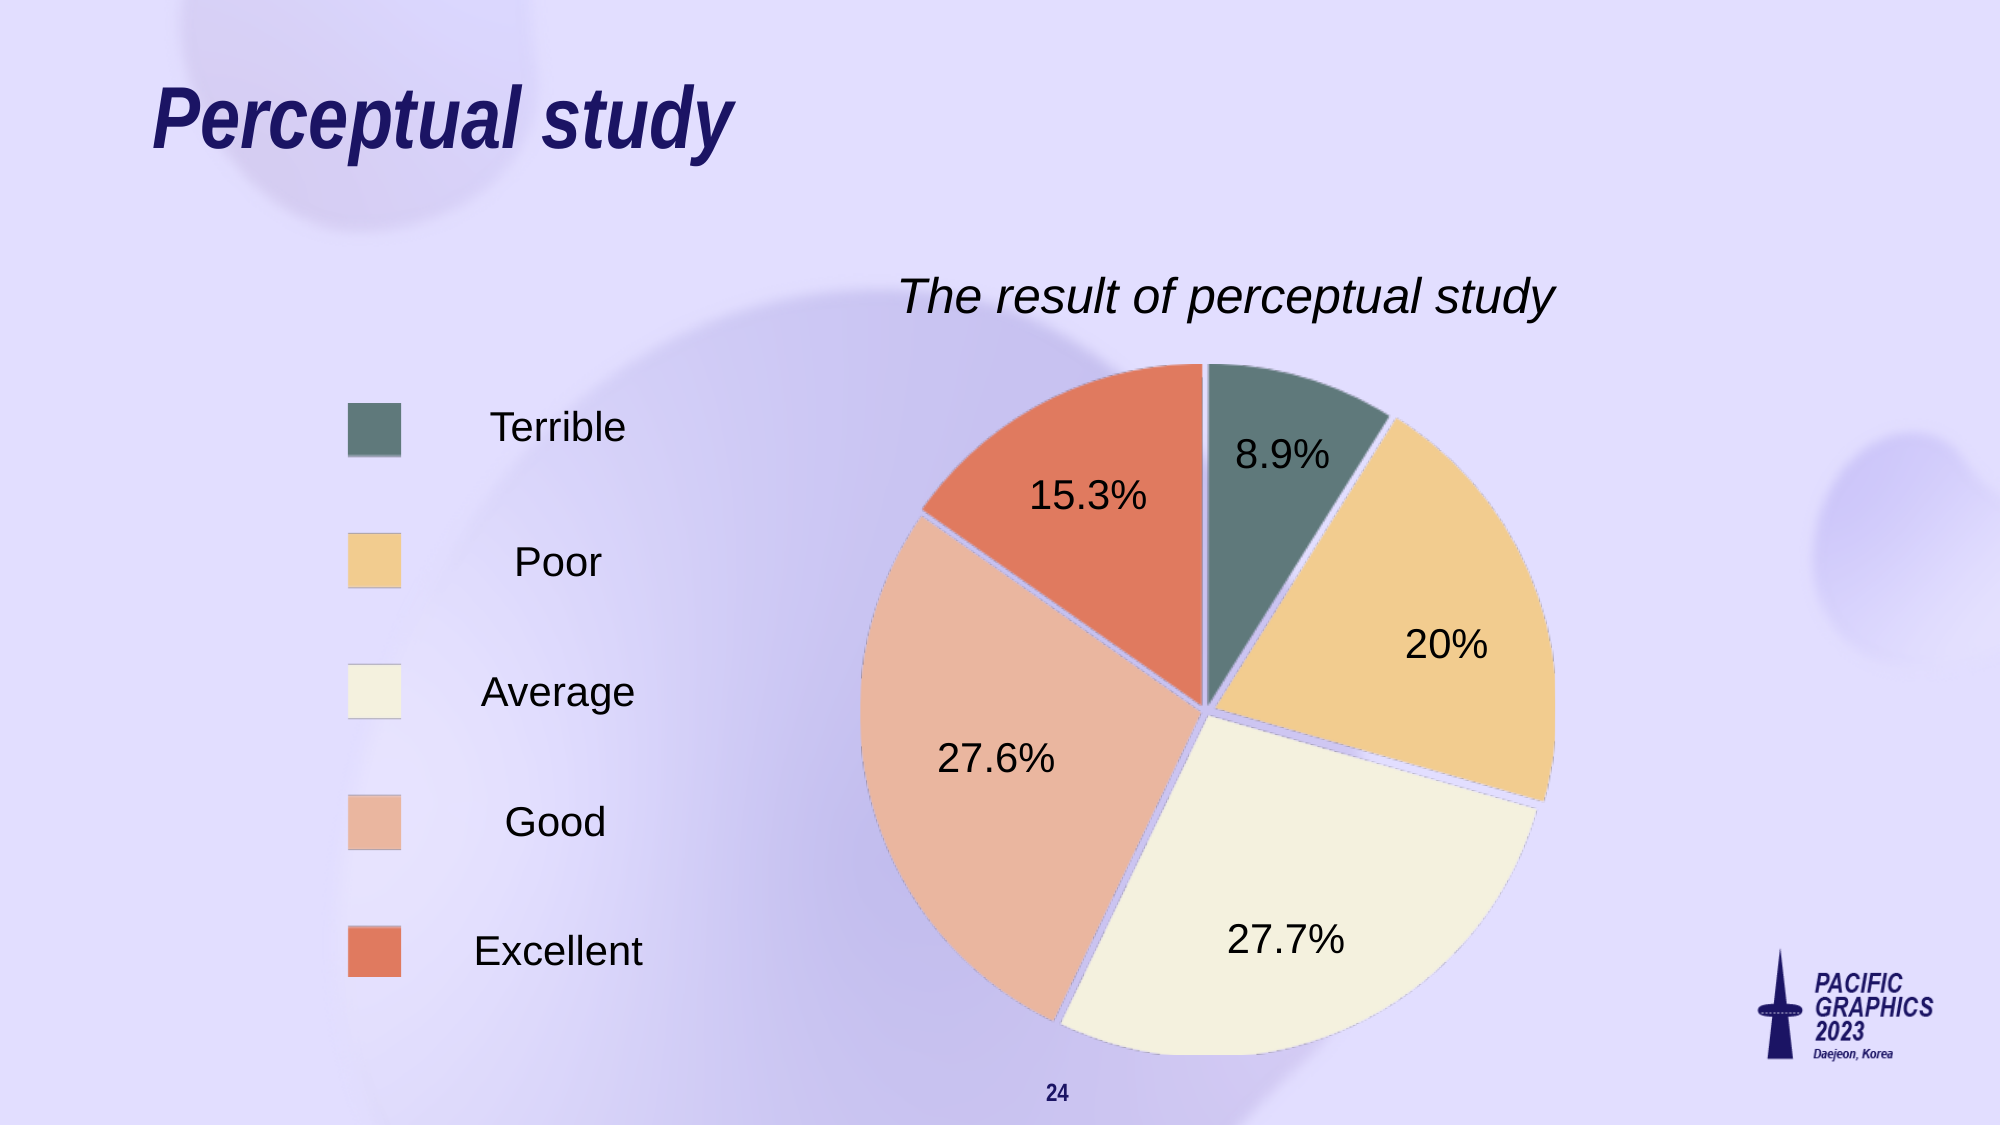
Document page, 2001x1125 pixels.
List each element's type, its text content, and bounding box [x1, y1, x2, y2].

text_box Good [402, 787, 665, 853]
text_box Average [402, 657, 667, 723]
title Perceptual study [137, 63, 1863, 282]
text_box Terrible [374, 391, 667, 457]
text_box Poor [402, 527, 667, 593]
text_box Excellent [374, 916, 667, 982]
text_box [792, 363, 1576, 1055]
text_box The result of perceptual study [881, 256, 1805, 381]
picture [0, 0, 2000, 1125]
slide_number 24 [832, 1061, 1283, 1122]
